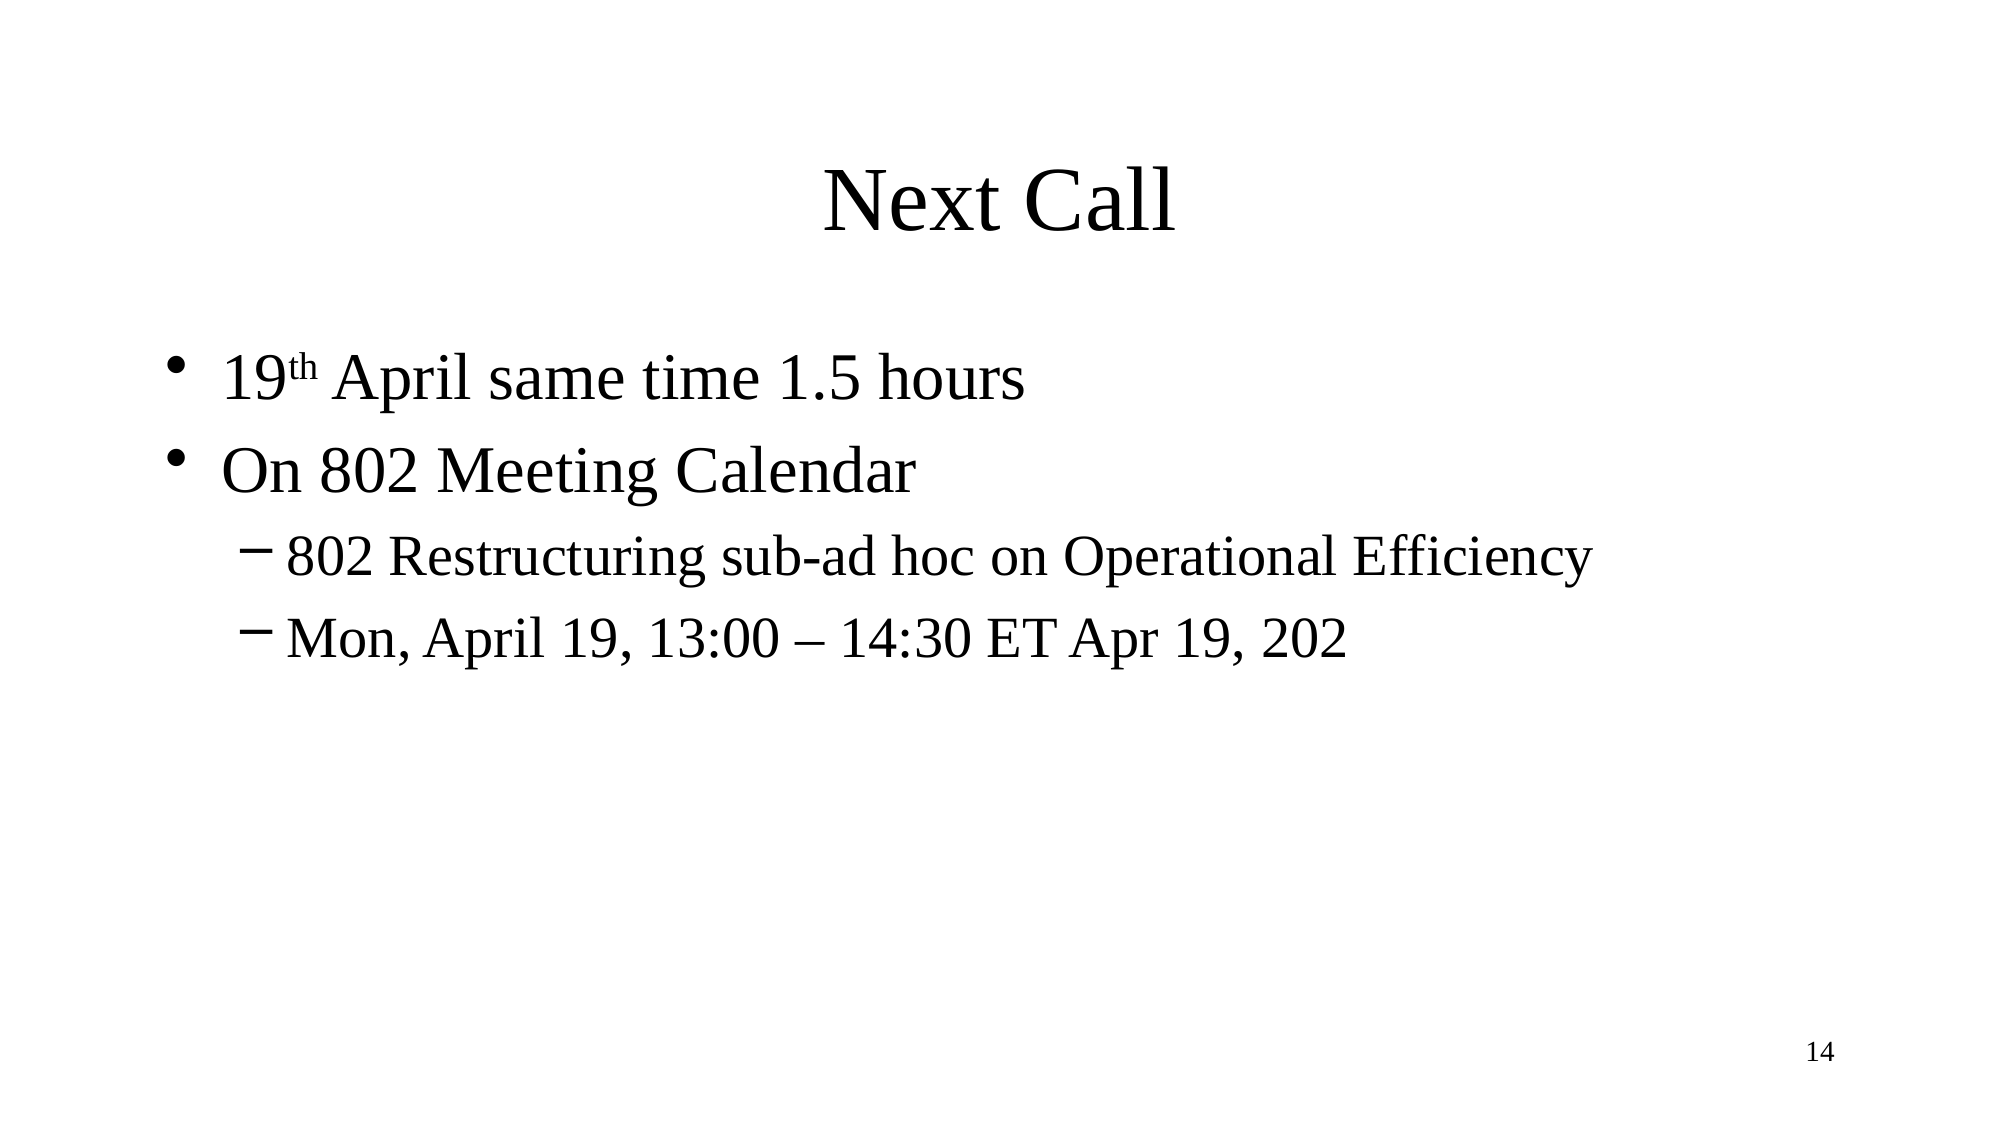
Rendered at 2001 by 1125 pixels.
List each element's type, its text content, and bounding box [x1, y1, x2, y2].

list 19th April same time 1.5 hours On 802 Meeting Calendar 802 Restructuring sub-ad hoc on Operational Efficiency Mon, April 19, 13:00 – 14:30 ET Apr 19, 202 [149, 324, 1851, 1001]
slide_number 14 [1433, 1024, 1851, 1101]
title Next Call [149, 99, 1851, 288]
